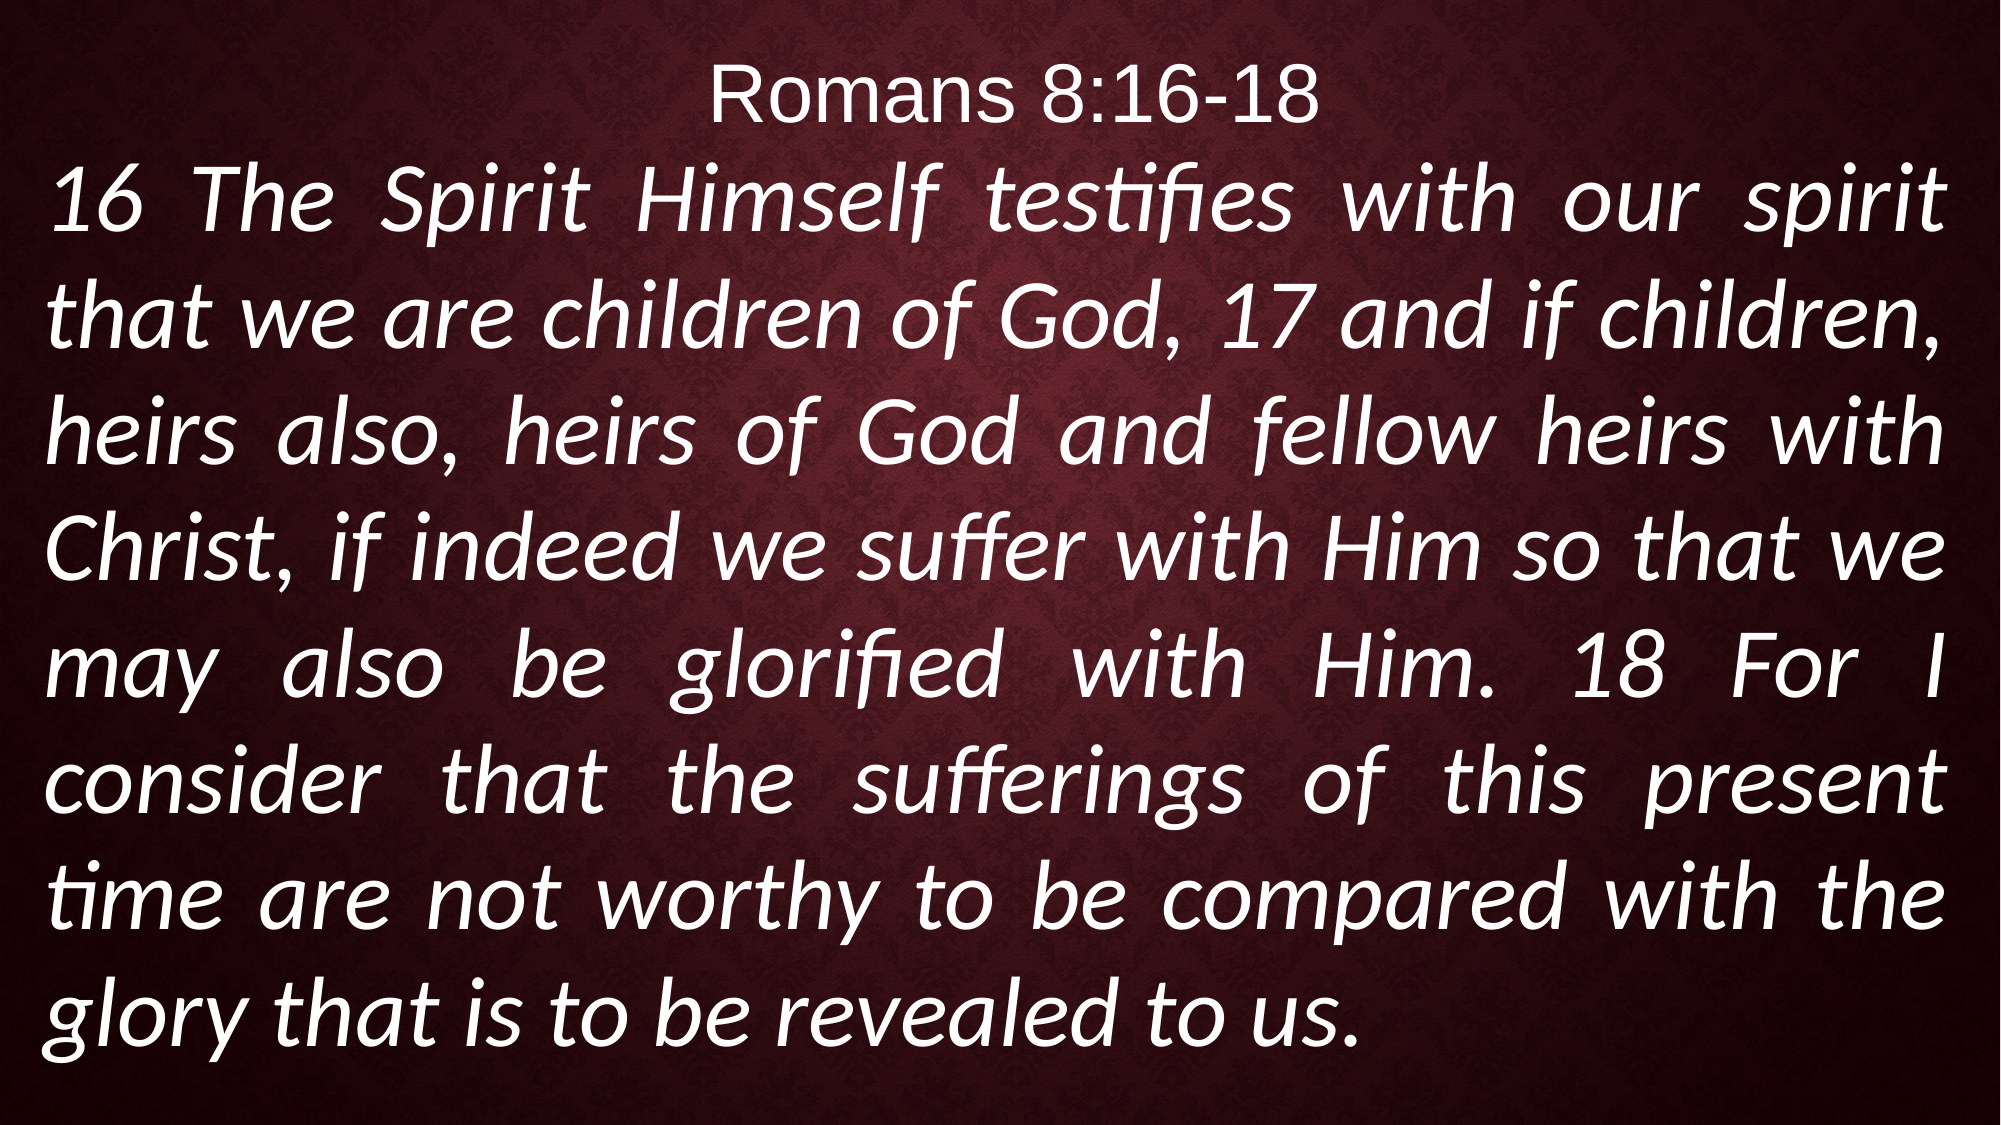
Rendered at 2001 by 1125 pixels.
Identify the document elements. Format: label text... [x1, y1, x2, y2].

text_box 16 The Spirit Himself testifies with our spirit that we are children of God, 17 and if children, heirs also, heirs of God and fellow heirs with Christ, if indeed we suffer with Him so that we may also be glorified with Him. 18 For I consider that the sufferings of this present time are not worthy to be compared with the glory that is to be revealed to us. [28, 131, 1965, 1077]
text_box Romans 8:16-18 [55, 31, 1974, 146]
